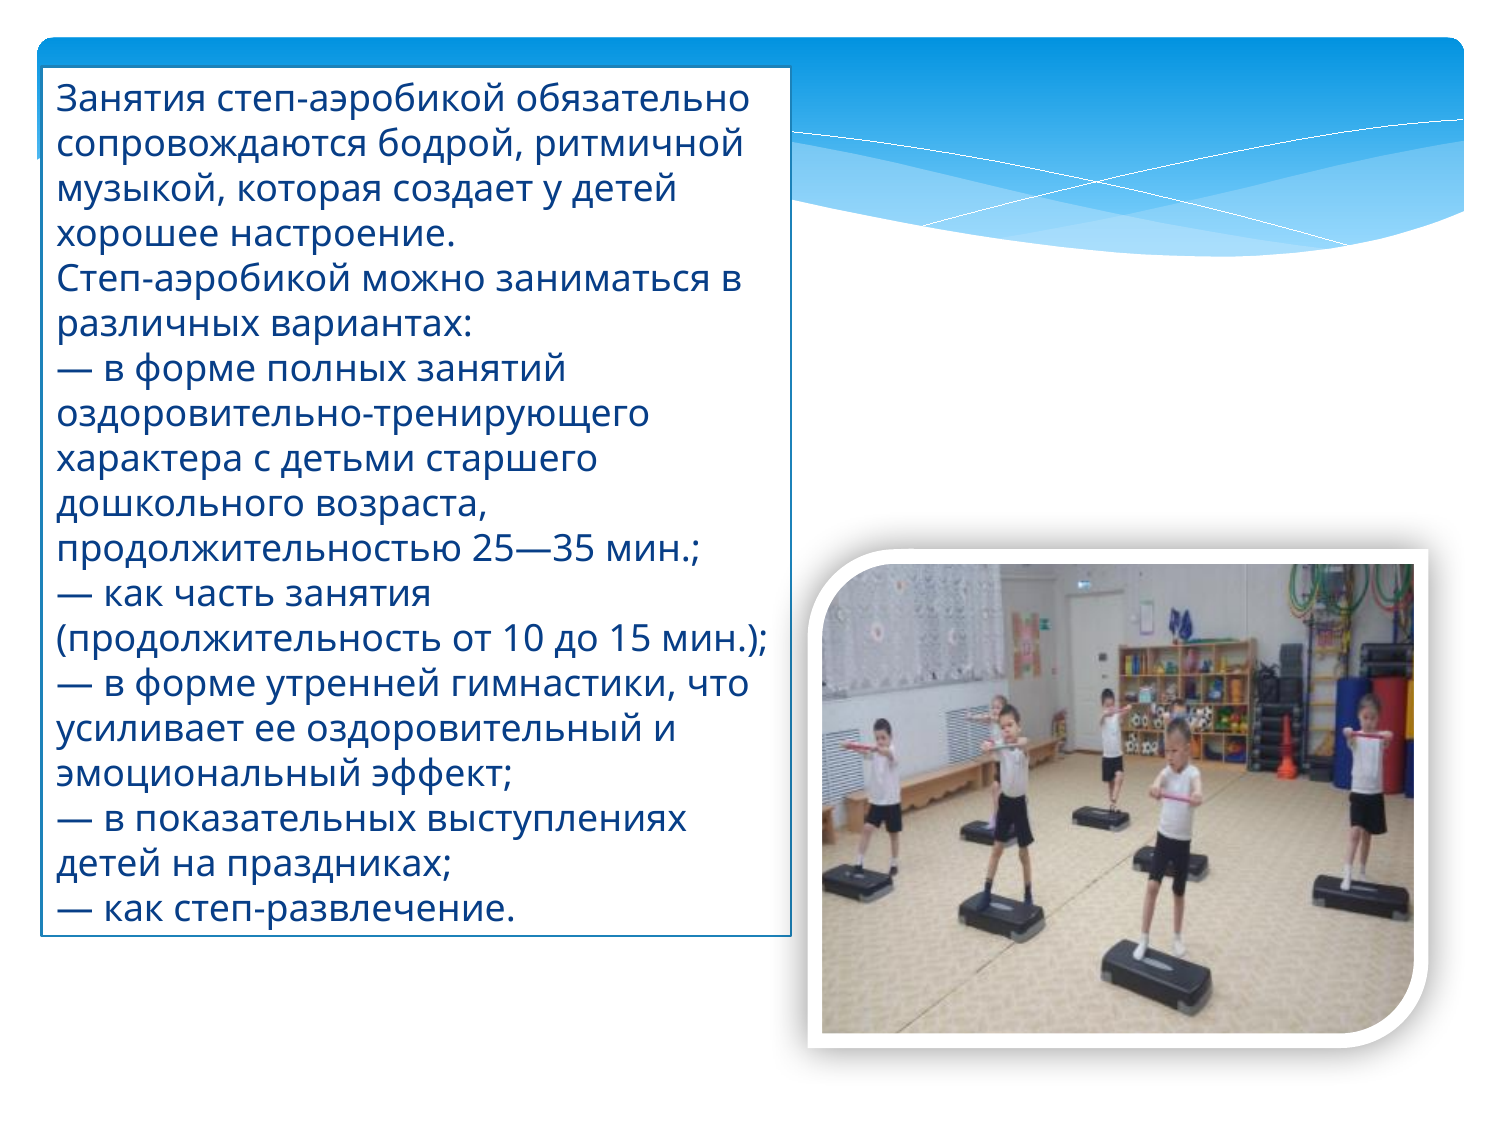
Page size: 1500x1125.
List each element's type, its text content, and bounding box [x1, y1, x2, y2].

picture [814, 556, 1422, 1041]
text_box Занятия степ-аэробикой обязательно сопровождаются бодрой, ритмичной музыкой, которая создает у детей хорошее настроение. Степ-аэробикой можно заниматься в различных вариантах: — в форме полных занятий оздоровительно-тренирующего характера с детьми старшего дошкольного возраста, продолжительностью 25—35 мин.; — как часть занятия (продолжительность от 10 до 15 мин.); — в форме утренней гимнастики, что усиливает ее оздоровительный и эмоциональный эффект; — в показательных выступлениях детей на праздниках; — как степ-развлечение. [40, 65, 792, 937]
